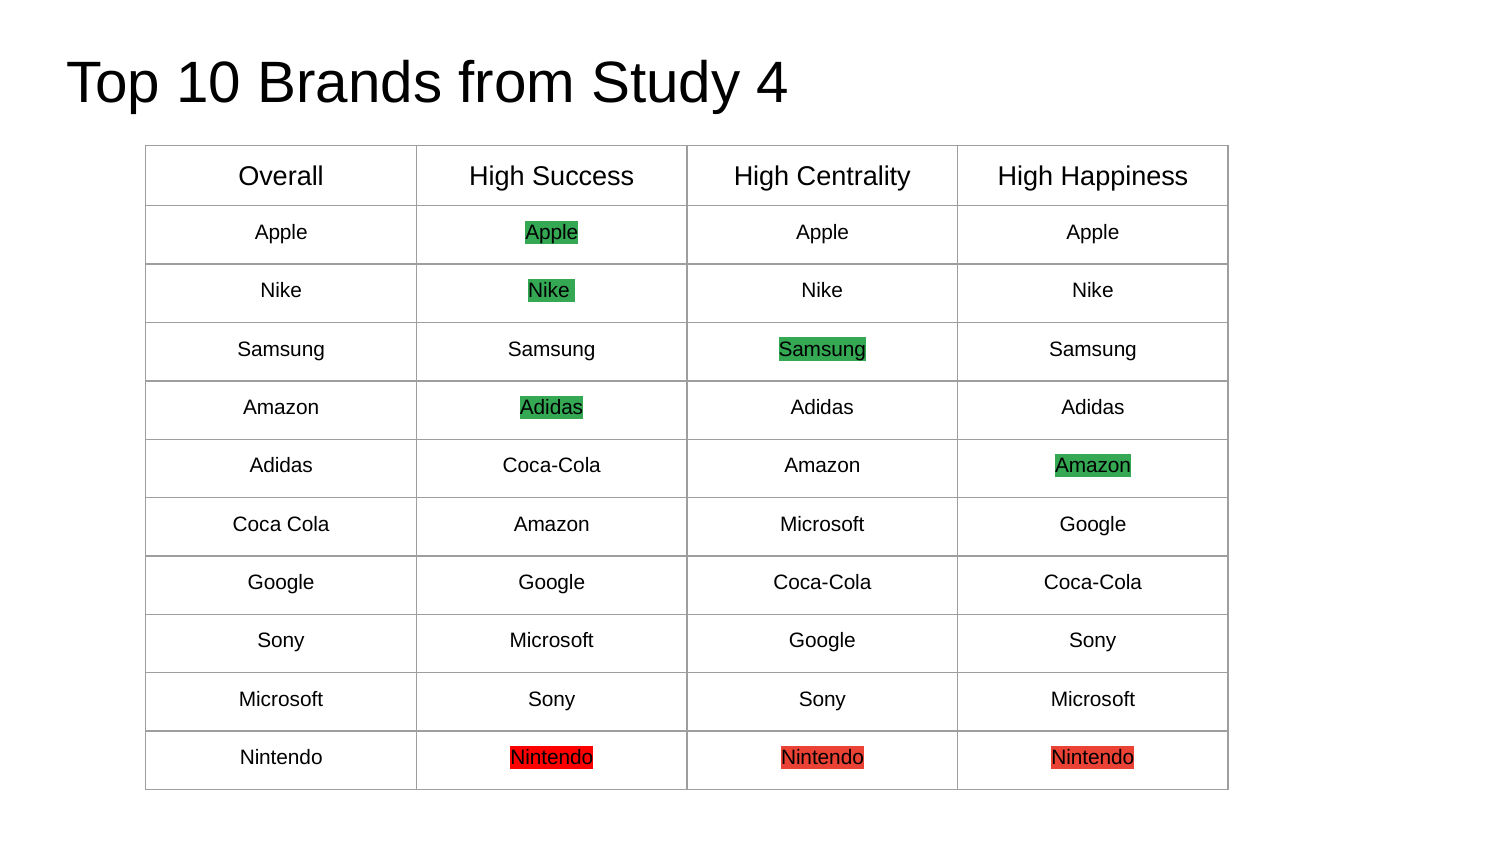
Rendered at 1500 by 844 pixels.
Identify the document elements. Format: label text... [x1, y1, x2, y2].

table_cell Microsoft [146, 673, 416, 730]
table_cell Coca-Cola [688, 557, 957, 614]
table_cell Samsung [146, 323, 416, 380]
table_cell Apple [688, 206, 957, 263]
table_cell Microsoft [417, 615, 686, 672]
table_cell Amazon [958, 440, 1227, 497]
title Top 10 Brands from Study 4 [51, 29, 1449, 124]
table_cell Amazon [417, 498, 686, 555]
table_cell Sony [417, 673, 686, 730]
table_cell Amazon [688, 440, 957, 497]
table_cell Nintendo [688, 732, 957, 789]
table_cell Google [688, 615, 957, 672]
table_cell Adidas [688, 382, 957, 439]
table_cell Nintendo [146, 732, 416, 789]
table_cell Sony [958, 615, 1227, 672]
table_cell Apple [146, 206, 416, 263]
table_cell Adidas [958, 382, 1227, 439]
table_cell Coca-Cola [958, 557, 1227, 614]
table_cell Apple [417, 206, 686, 263]
table_cell Nike [958, 265, 1227, 322]
table_cell Sony [688, 673, 957, 730]
table_cell Nike [417, 265, 686, 322]
table_cell Google [417, 557, 686, 614]
table_cell Coca Cola [146, 498, 416, 555]
table_cell Samsung [688, 323, 957, 380]
table_header Overall [146, 146, 416, 205]
table_cell Nintendo [958, 732, 1227, 789]
table_cell Coca-Cola [417, 440, 686, 497]
table_cell Amazon [146, 382, 416, 439]
table_cell Nike [146, 265, 416, 322]
table_header High Centrality [688, 146, 957, 205]
table_cell Microsoft [958, 673, 1227, 730]
table_cell Adidas [417, 382, 686, 439]
table_cell Apple [958, 206, 1227, 263]
table_cell Adidas [146, 440, 416, 497]
table_cell Nike [688, 265, 957, 322]
table_cell Google [958, 498, 1227, 555]
table_header High Happiness [958, 146, 1227, 205]
table_cell Samsung [417, 323, 686, 380]
table_cell Samsung [958, 323, 1227, 380]
table_cell Google [146, 557, 416, 614]
table_cell Microsoft [688, 498, 957, 555]
table_header High Success [417, 146, 686, 205]
table_cell Sony [146, 615, 416, 672]
table_cell Nintendo [417, 732, 686, 789]
